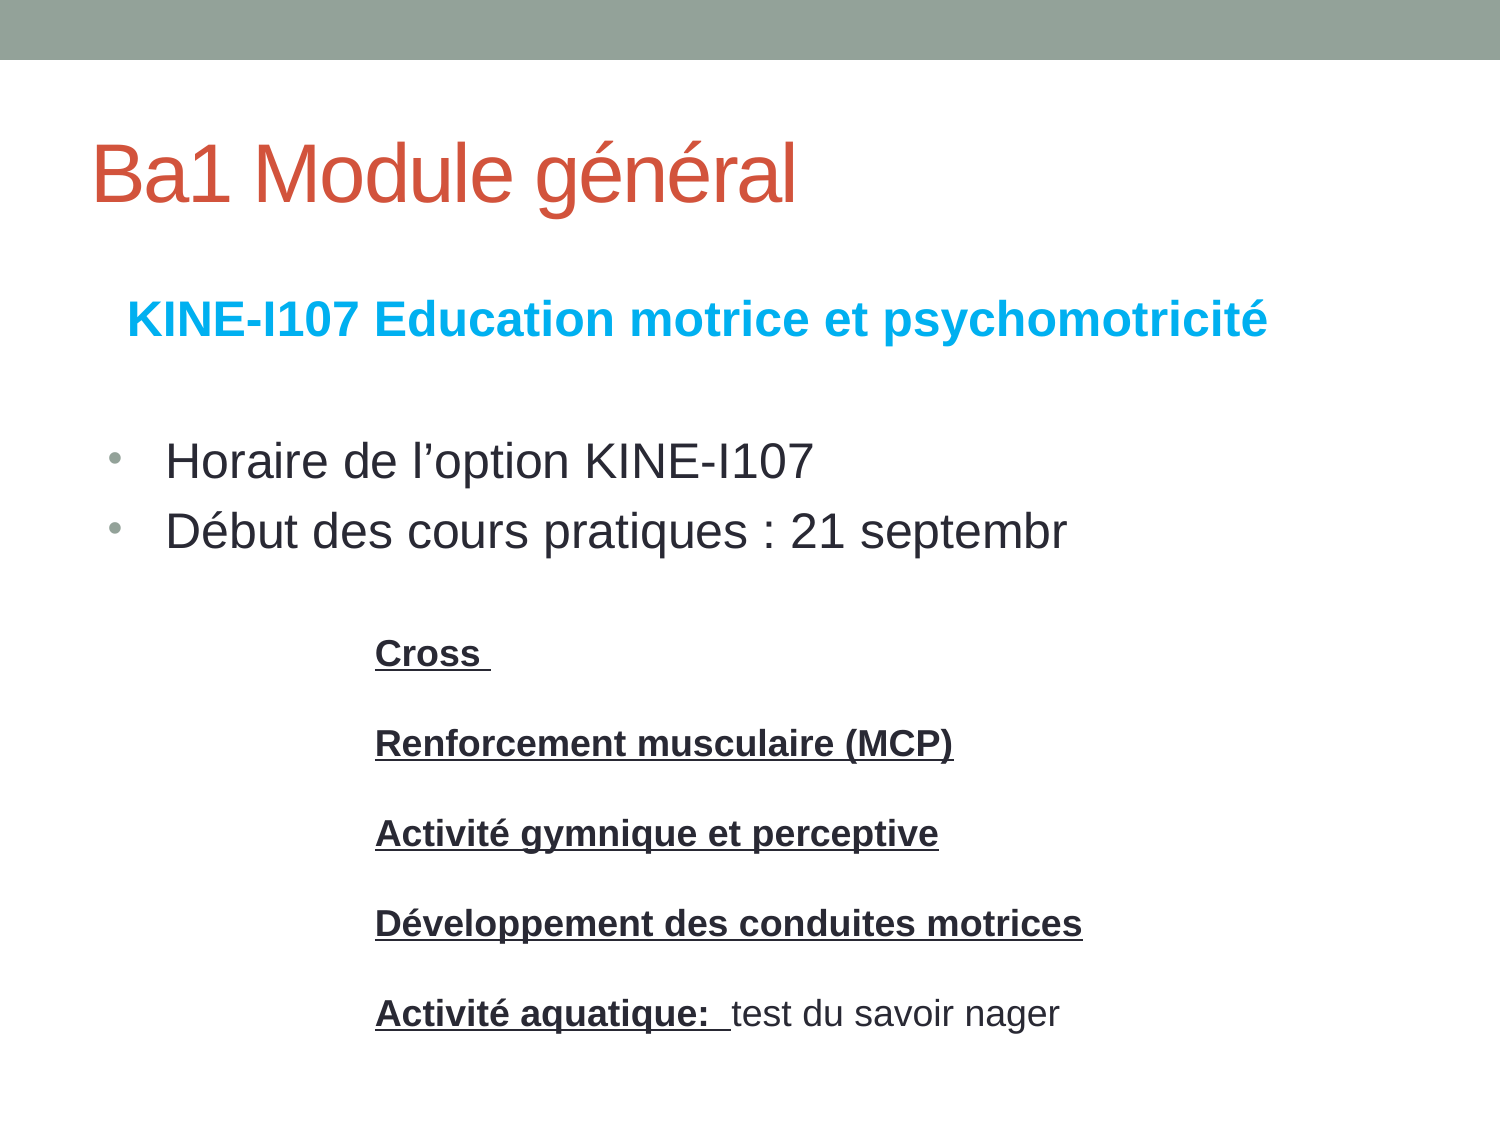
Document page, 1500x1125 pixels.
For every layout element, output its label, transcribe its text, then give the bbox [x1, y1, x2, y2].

title Ba1 Module général [75, 87, 1425, 250]
text_box KINE-I107 Education motrice et psychomotricité [112, 278, 1329, 354]
list Horaire de l’option KINE-I107 Début des cours pratiques : 21 septembr [92, 420, 1443, 1125]
text_box Cross Renforcement musculaire (MCP) Activité gymnique et perceptive Développement des conduites motrices Activité aquatique: test du savoir nager [360, 621, 1412, 1125]
